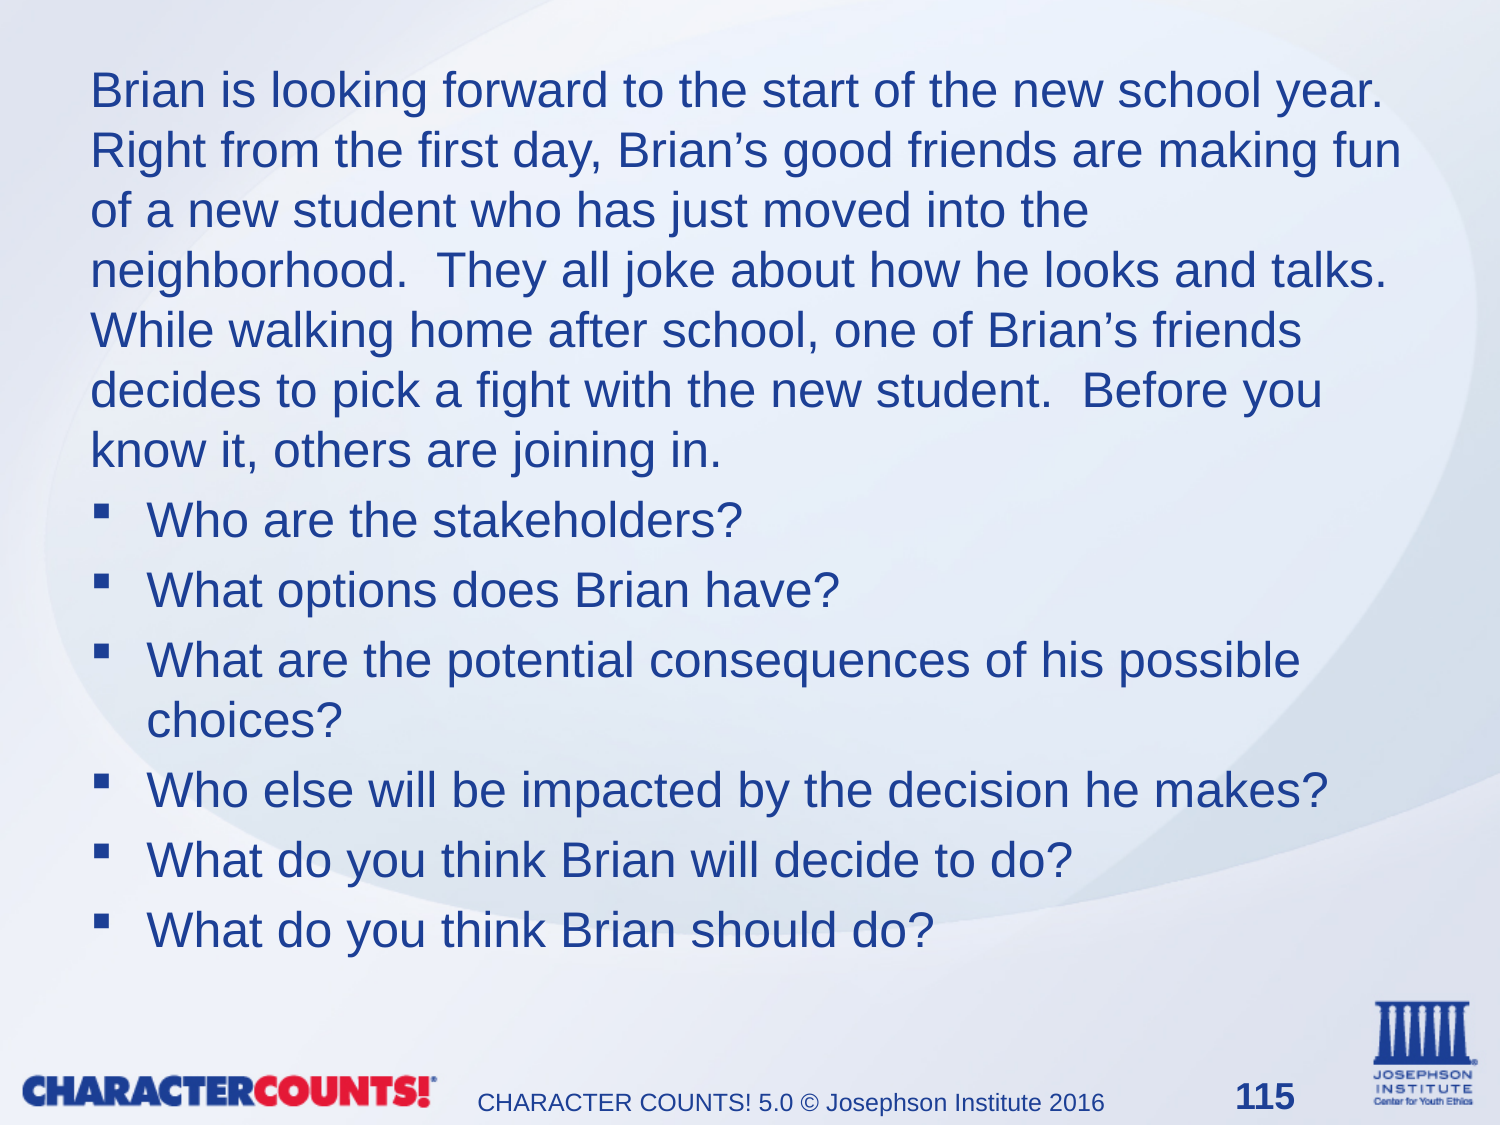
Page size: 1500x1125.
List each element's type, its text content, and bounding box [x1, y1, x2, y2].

list Brian is looking forward to the start of the new school year. Right from the first day, Brian’s good friends are making fun of a new student who has just moved into the neighborhood. They all joke about how he looks and talks. While walking home after school, one of Brian’s friends decides to pick a fight with the new student. Before you know it, others are joining in. Who are the stakeholders? What options does Brian have? What are the potential consequences of his possible choices? Who else will be impacted by the decision he makes? What do you think Brian will decide to do? What do you think Brian should do? [74, 49, 1426, 1006]
picture [0, 0, 1500, 1125]
